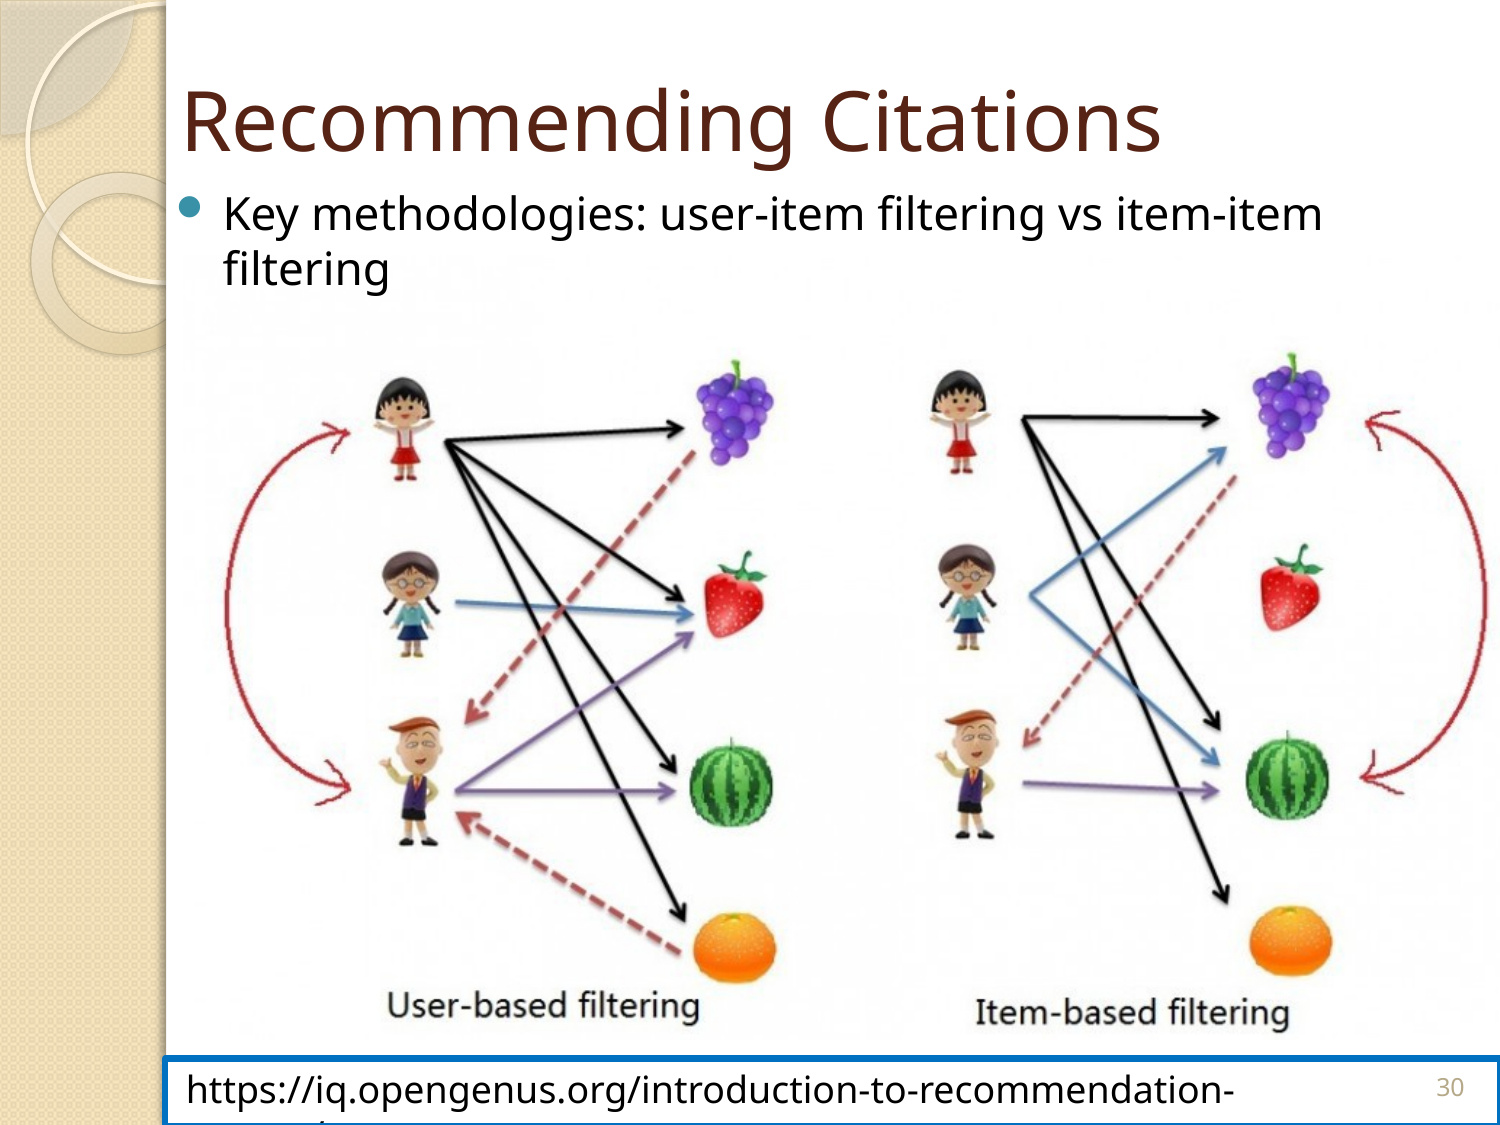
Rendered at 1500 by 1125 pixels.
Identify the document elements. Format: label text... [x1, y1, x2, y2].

slide_number 30 [1413, 1051, 1488, 1056]
text_box Key methodologies: user-item filtering vs item-item filtering [147, 177, 1500, 266]
picture [182, 255, 1500, 1040]
text_box [163, 1056, 1500, 1125]
title Recommending Citations [165, 59, 1460, 177]
